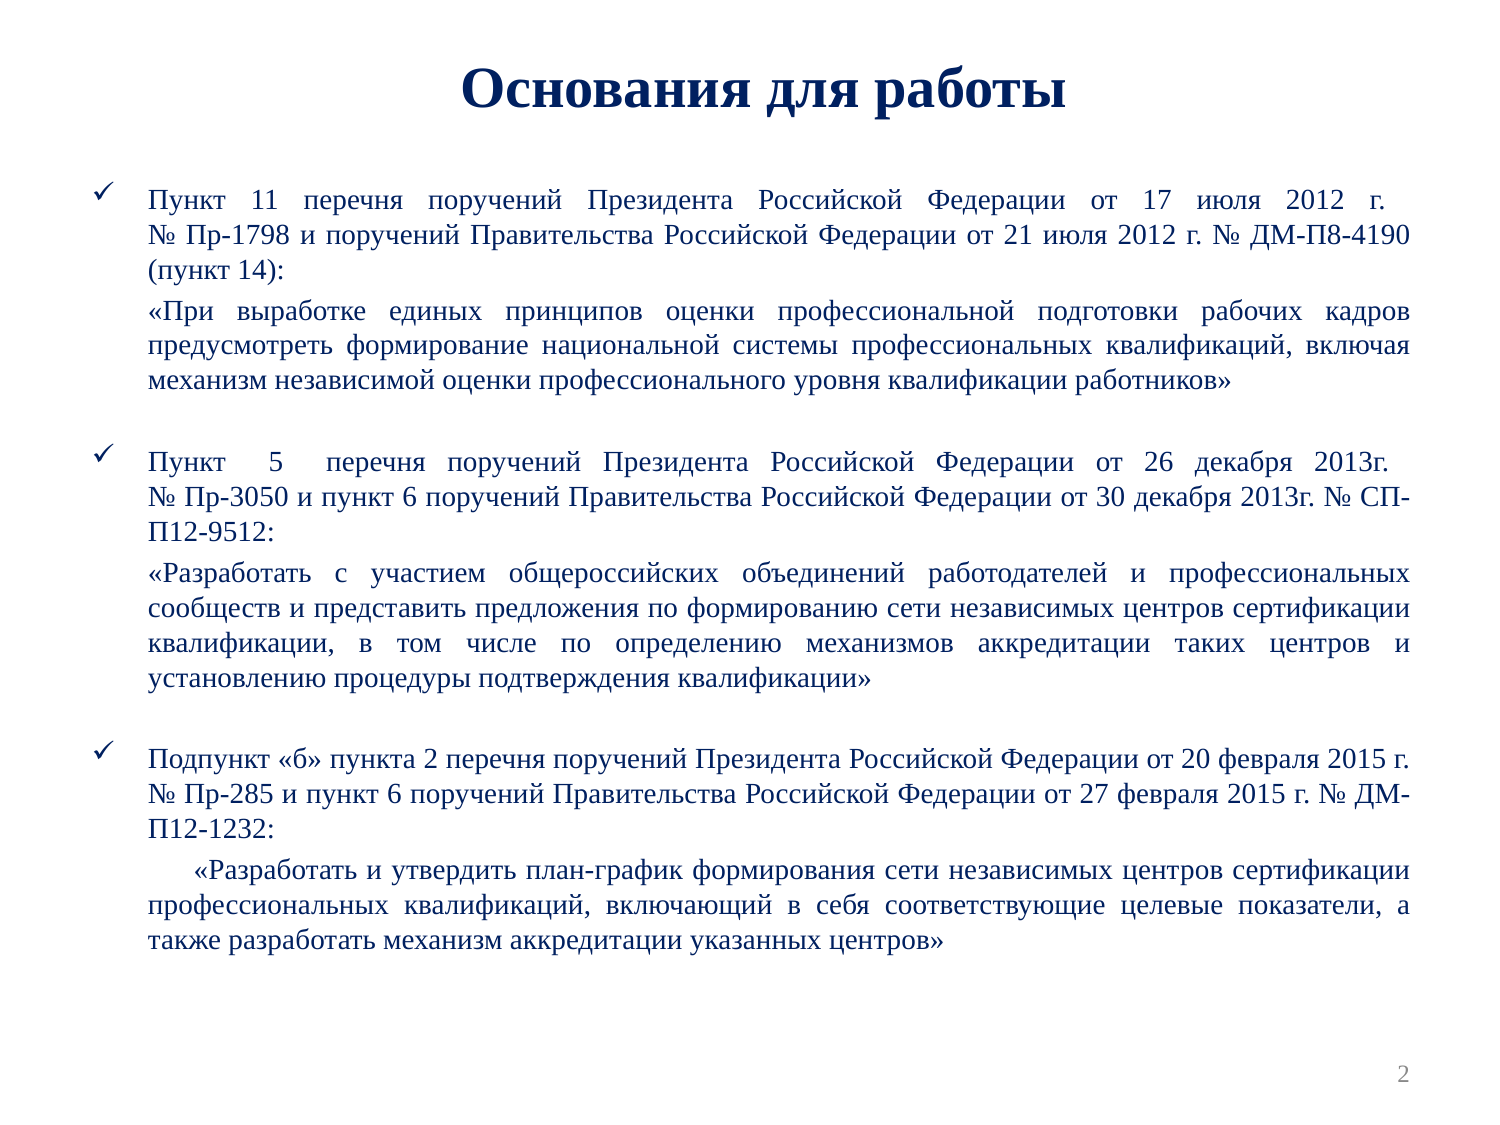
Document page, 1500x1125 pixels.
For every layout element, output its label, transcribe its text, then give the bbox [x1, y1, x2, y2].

list Пункт 11 перечня поручений Президента Российской Федерации от 17 июля 2012 г. № Пр-1798 и поручений Правительства Российской Федерации от 21 июля 2012 г. № ДМ-П8-4190 (пункт 14): «При выработке единых принципов оценки профессиональной подготовки рабочих кадров предусмотреть формирование национальной системы профессиональных квалификаций, включая механизм независимой оценки профессионального уровня квалификации работников» Пункт 5 перечня поручений Президента Российской Федерации от 26 декабря 2013г. № Пр-3050 и пункт 6 поручений Правительства Российской Федерации от 30 декабря 2013г. № СП-П12-9512: «Разработать с участием общероссийских объединений работодателей и профессиональных сообществ и представить предложения по формированию сети независимых центров сертификации квалификации, в том числе по определению механизмов аккредитации таких центров и установлению процедуры подтверждения квалификации» Подпункт «б» пункта 2 перечня поручений Президента Российской Федерации от 20 февраля 2015 г. № Пр-285 и пункт 6 поручений Правительства Российской Федерации от 27 февраля 2015 г. № ДМ-П12-1232: «Разработать и утвердить план-график формирования сети независимых центров сертификации профессиональных квалификаций, включающий в себя соответствующие целевые показатели, а также разработать механизм аккредитации указанных центров» [76, 172, 1427, 994]
title Основания для работы [407, 30, 1120, 138]
slide_number 2 [1074, 1042, 1425, 1103]
